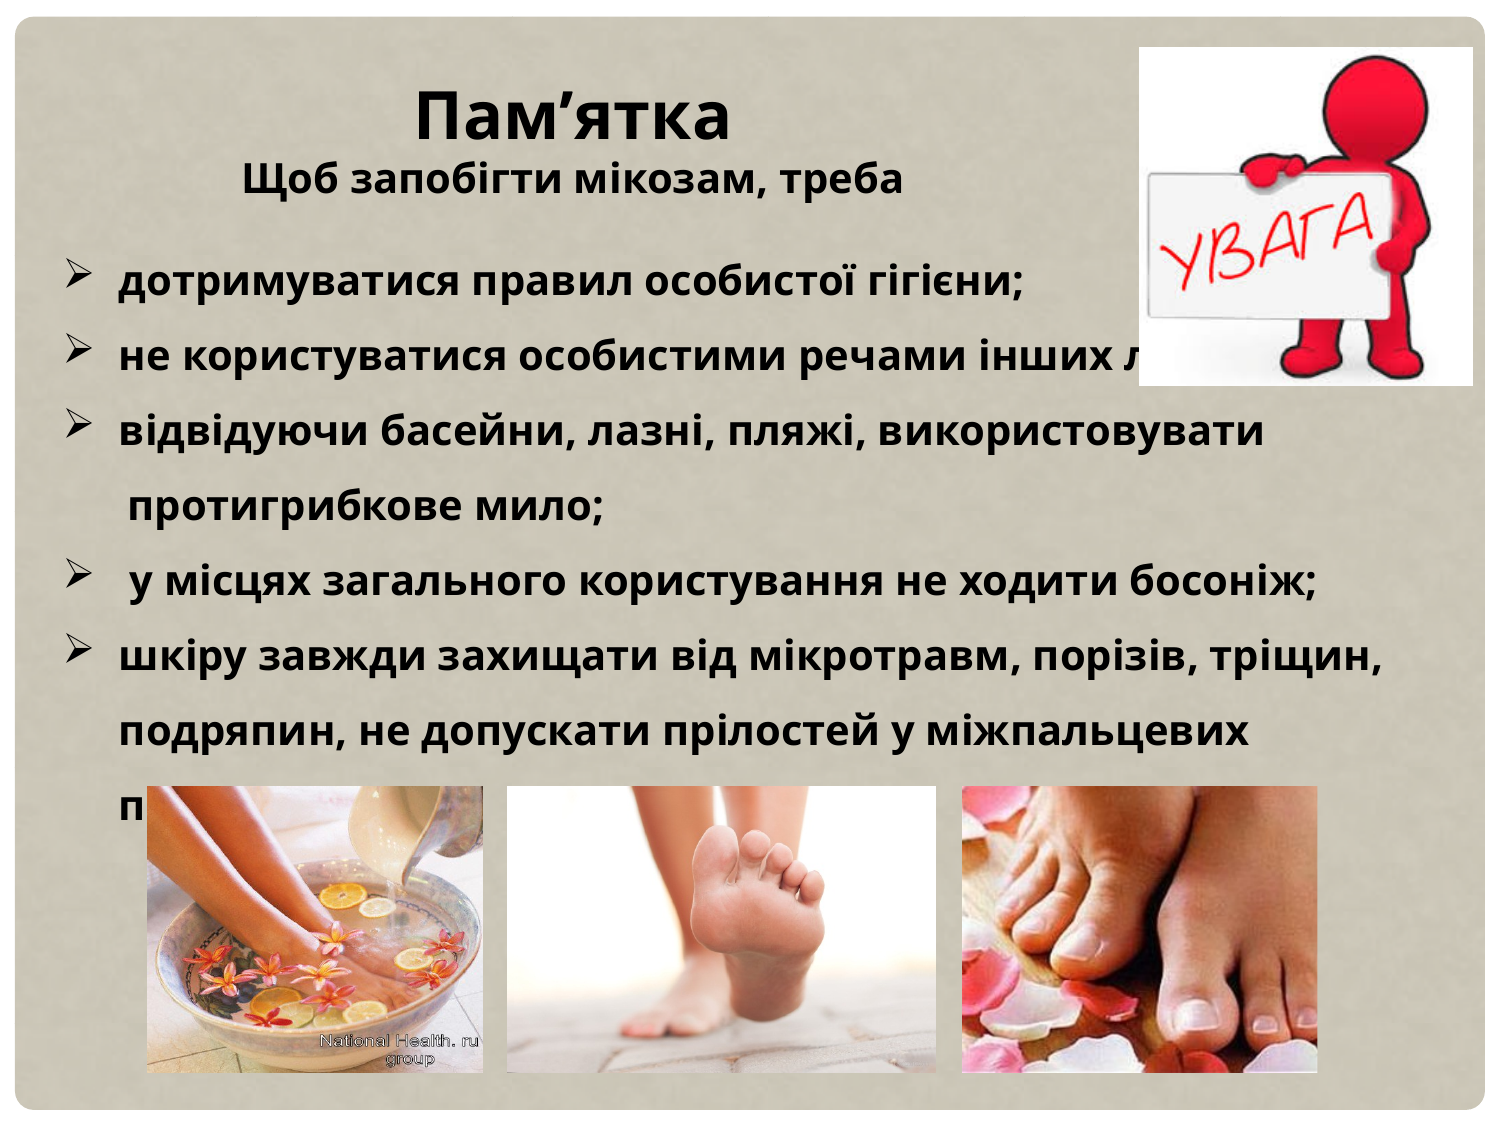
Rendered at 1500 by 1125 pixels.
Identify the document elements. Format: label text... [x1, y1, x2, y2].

picture [147, 786, 483, 1073]
text_box дотримуватися правил особистої гігієни; не користуватися особистими речами інших людей; відвідуючи басейни, лазні, пляжі, використовувати протигрибкове мило; у місцях загального користування не ходити босоніж; шкіру завжди захищати від мікротравм, порізів, тріщин, подряпин, не допускати прілостей у міжпальцевих проміжках стоп. [48, 221, 1407, 937]
text_box Пам’ятка Щоб запобігти мікозам, треба [226, 65, 920, 210]
picture [961, 786, 1318, 1073]
picture [1139, 47, 1474, 386]
picture [507, 786, 936, 1073]
